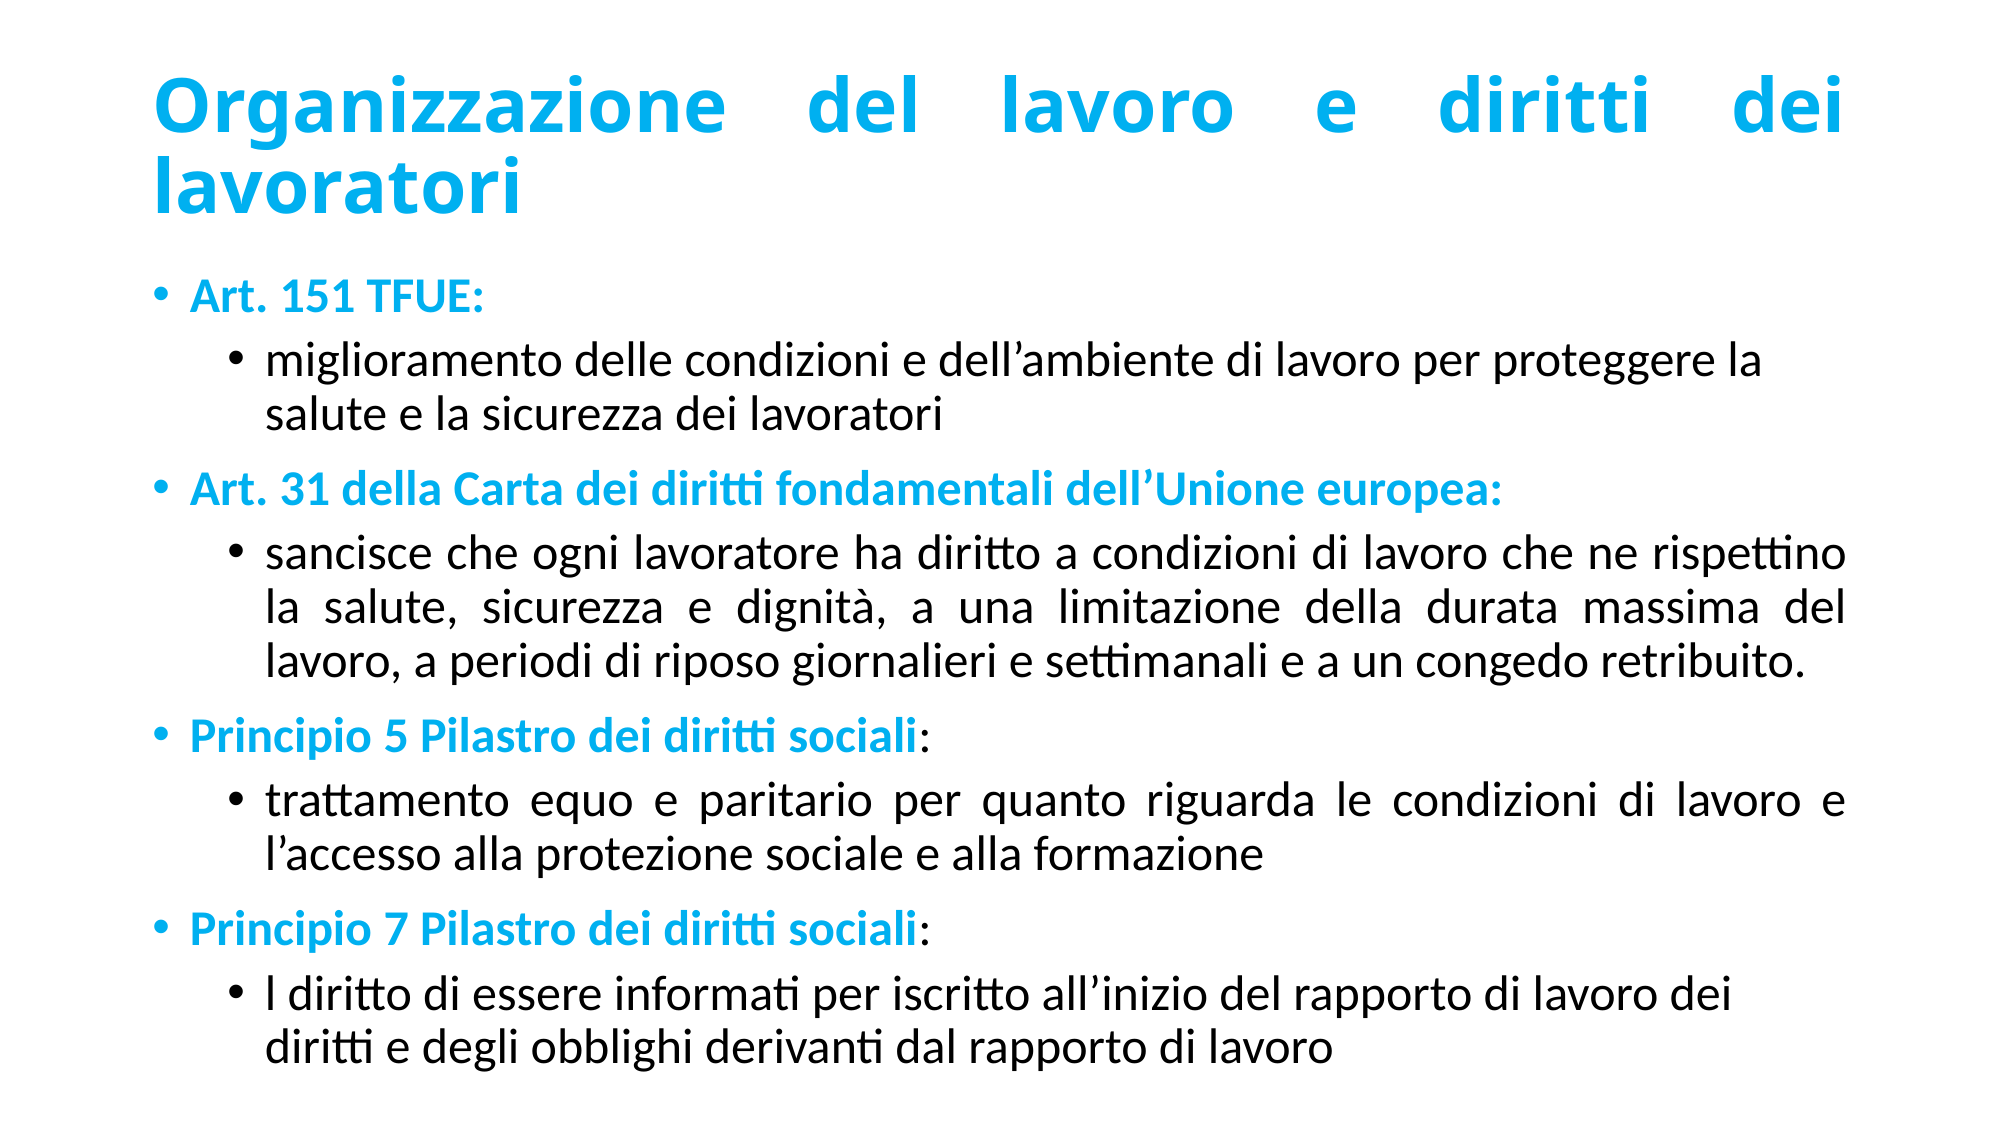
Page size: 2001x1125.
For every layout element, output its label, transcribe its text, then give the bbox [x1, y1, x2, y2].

list Art. 151 TFUE: miglioramento delle condizioni e dell’ambiente di lavoro per proteggere la salute e la sicurezza dei lavoratori Art. 31 della Carta dei diritti fondamentali dell’Unione europea: sancisce che ogni lavoratore ha diritto a condizioni di lavoro che ne rispettino la salute, sicurezza e dignità, a una limitazione della durata massima del lavoro, a periodi di riposo giornalieri e settimanali e a un congedo retribuito. Principio 5 Pilastro dei diritti sociali: trattamento equo e paritario per quanto riguarda le condizioni di lavoro e l’accesso alla protezione sociale e alla formazione Principio 7 Pilastro dei diritti sociali: l diritto di essere informati per iscritto all’inizio del rapporto di lavoro dei diritti e degli obblighi derivanti dal rapporto di lavoro [137, 261, 1863, 1103]
title Organizzazione del lavoro e diritti dei lavoratori [137, 59, 1863, 238]
